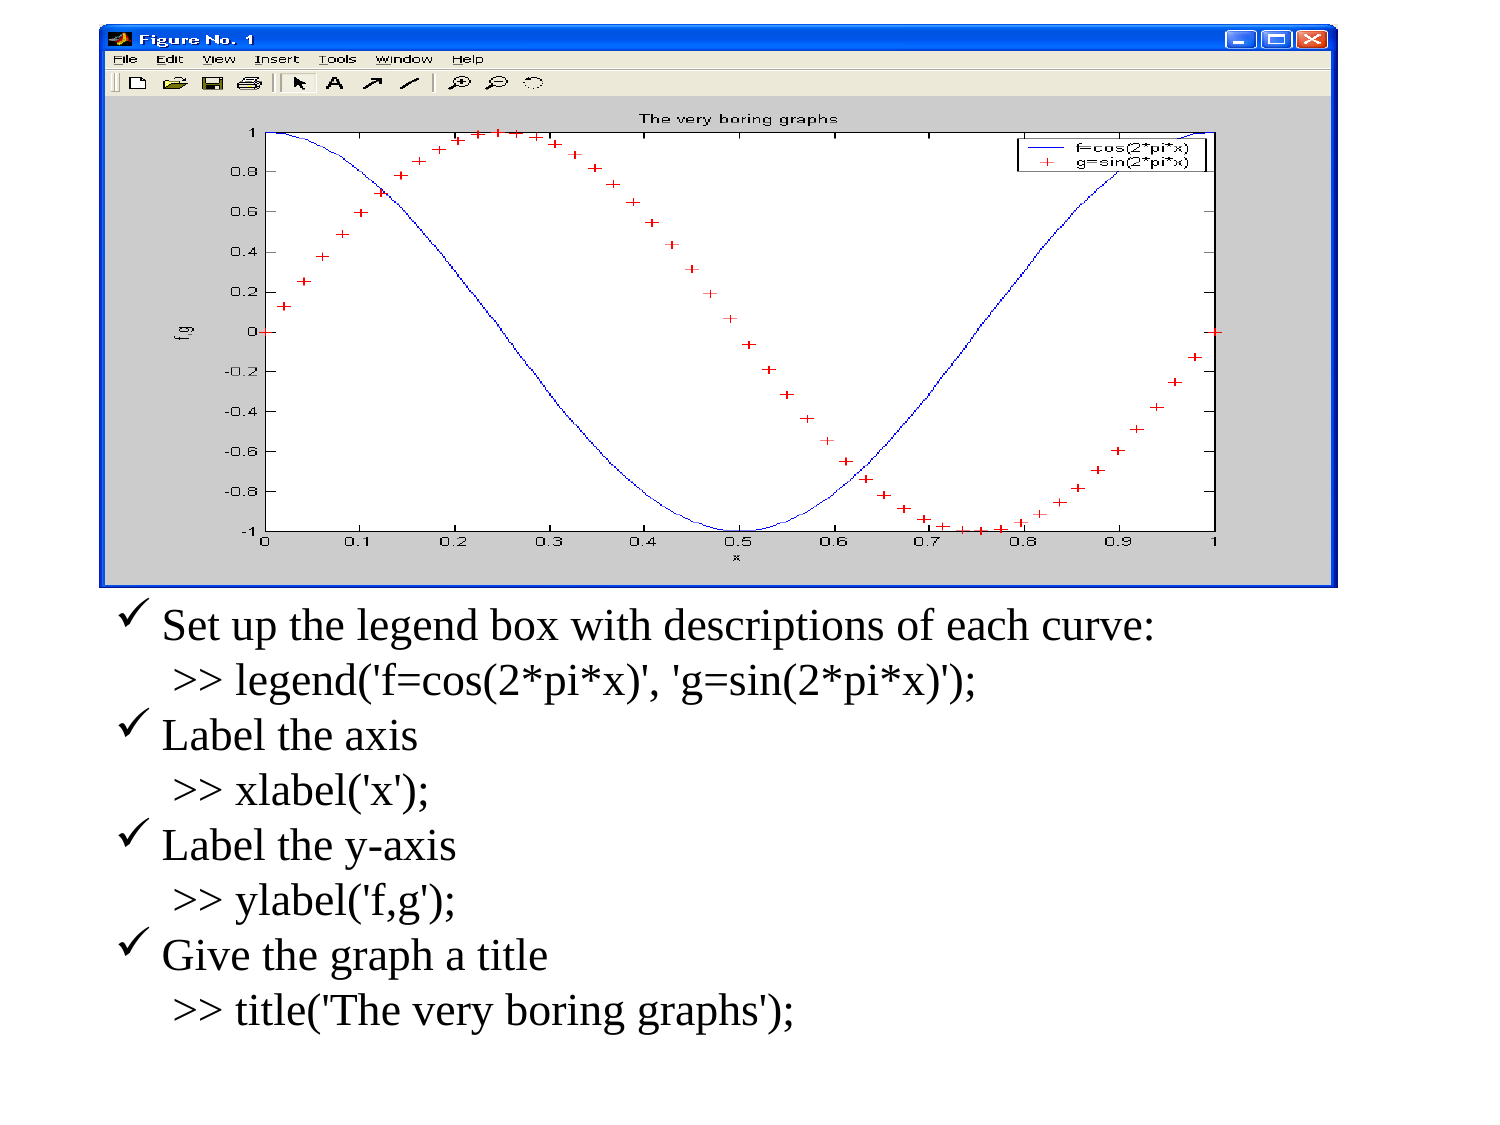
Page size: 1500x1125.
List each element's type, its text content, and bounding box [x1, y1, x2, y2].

picture [99, 24, 1338, 588]
text_box Set up the legend box with descriptions of each curve: >> legend('f=cos(2*pi*x)', 'g=sin(2*pi*x)'); Label the axis >> xlabel('x'); Label the y-axis >> ylabel('f,g'); Give the graph a title >> title('The very boring graphs'); [99, 587, 1413, 1042]
